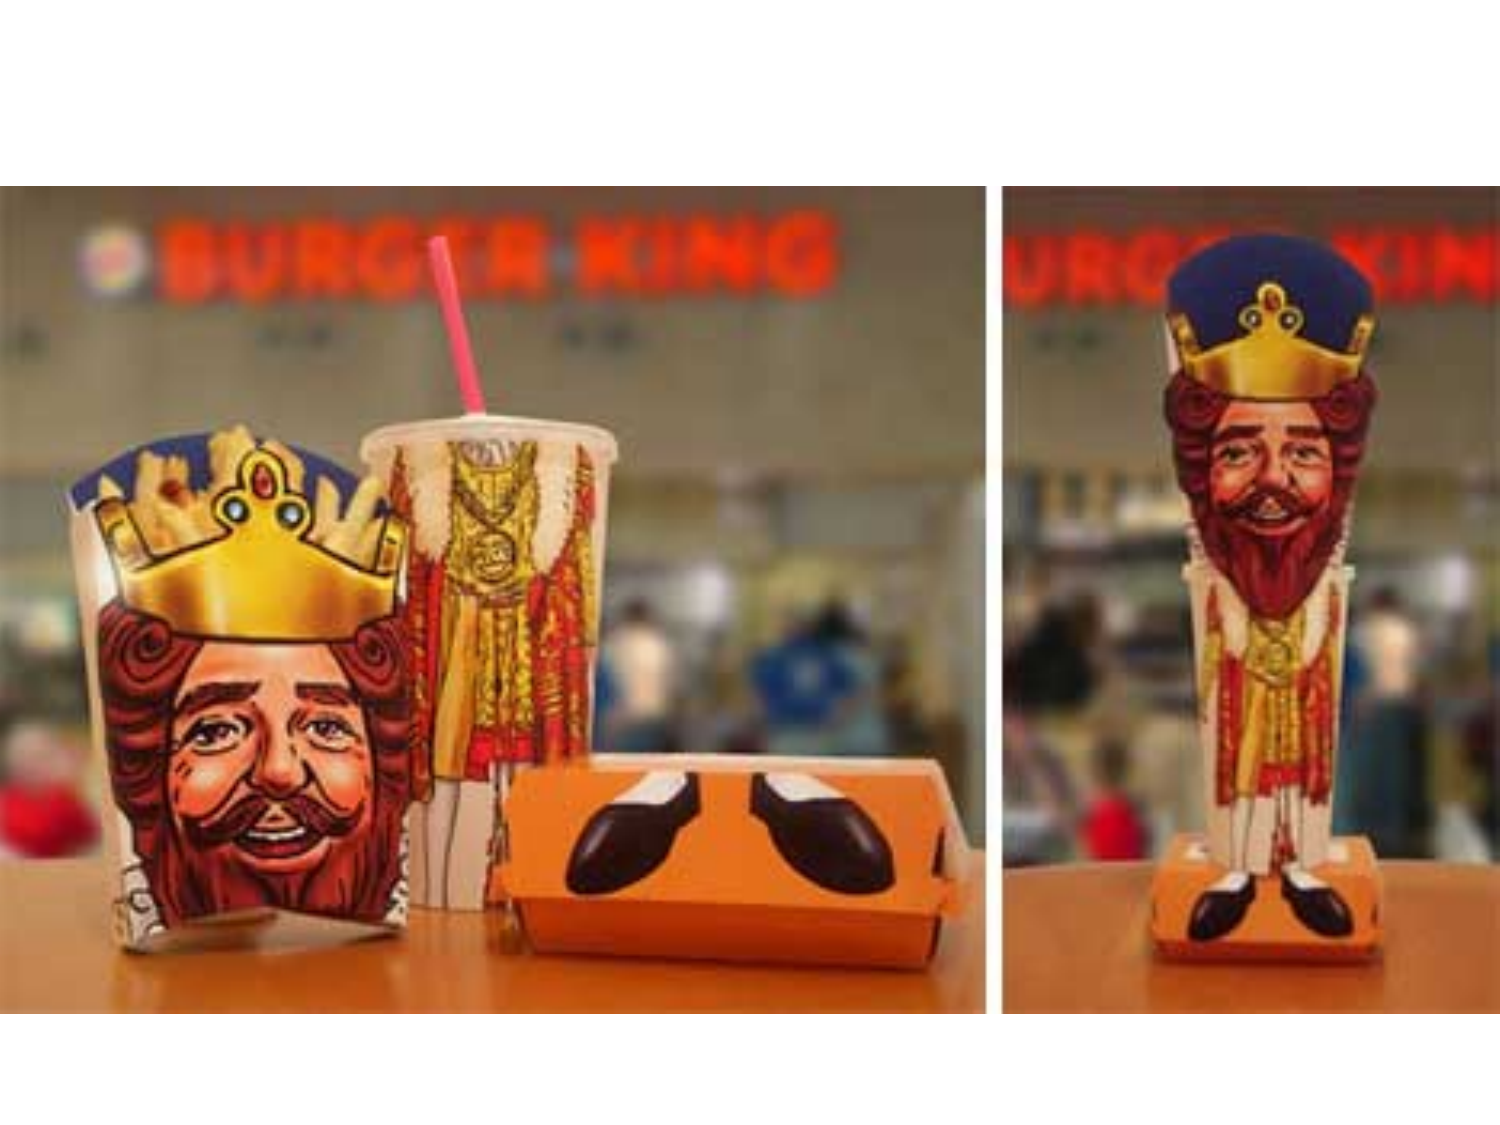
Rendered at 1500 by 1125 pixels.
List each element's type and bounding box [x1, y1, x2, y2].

picture [0, 185, 1500, 1014]
